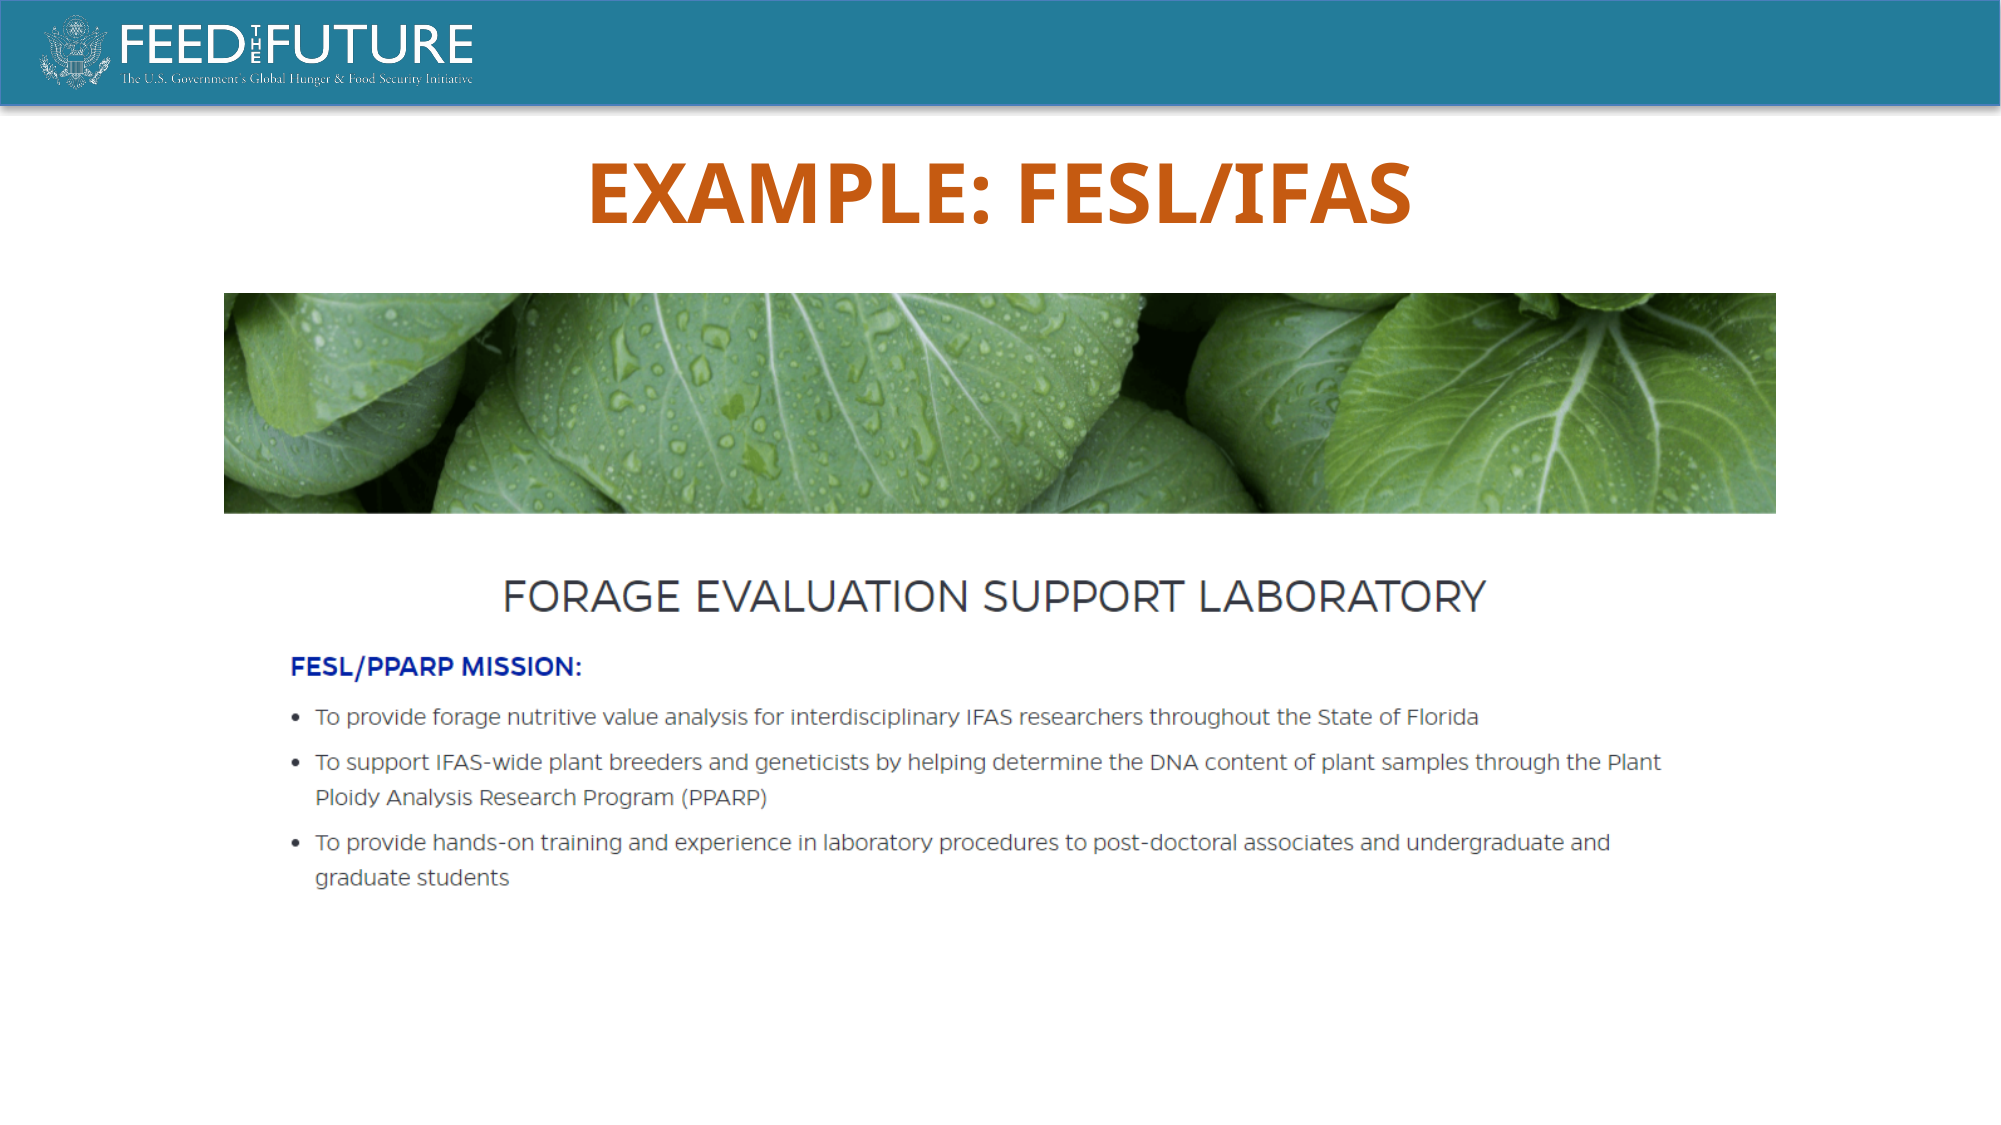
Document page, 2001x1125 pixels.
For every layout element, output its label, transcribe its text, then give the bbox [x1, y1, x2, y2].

picture [224, 293, 1776, 918]
text_box EXAMPLE: FESL/IFAS [99, 133, 1900, 232]
